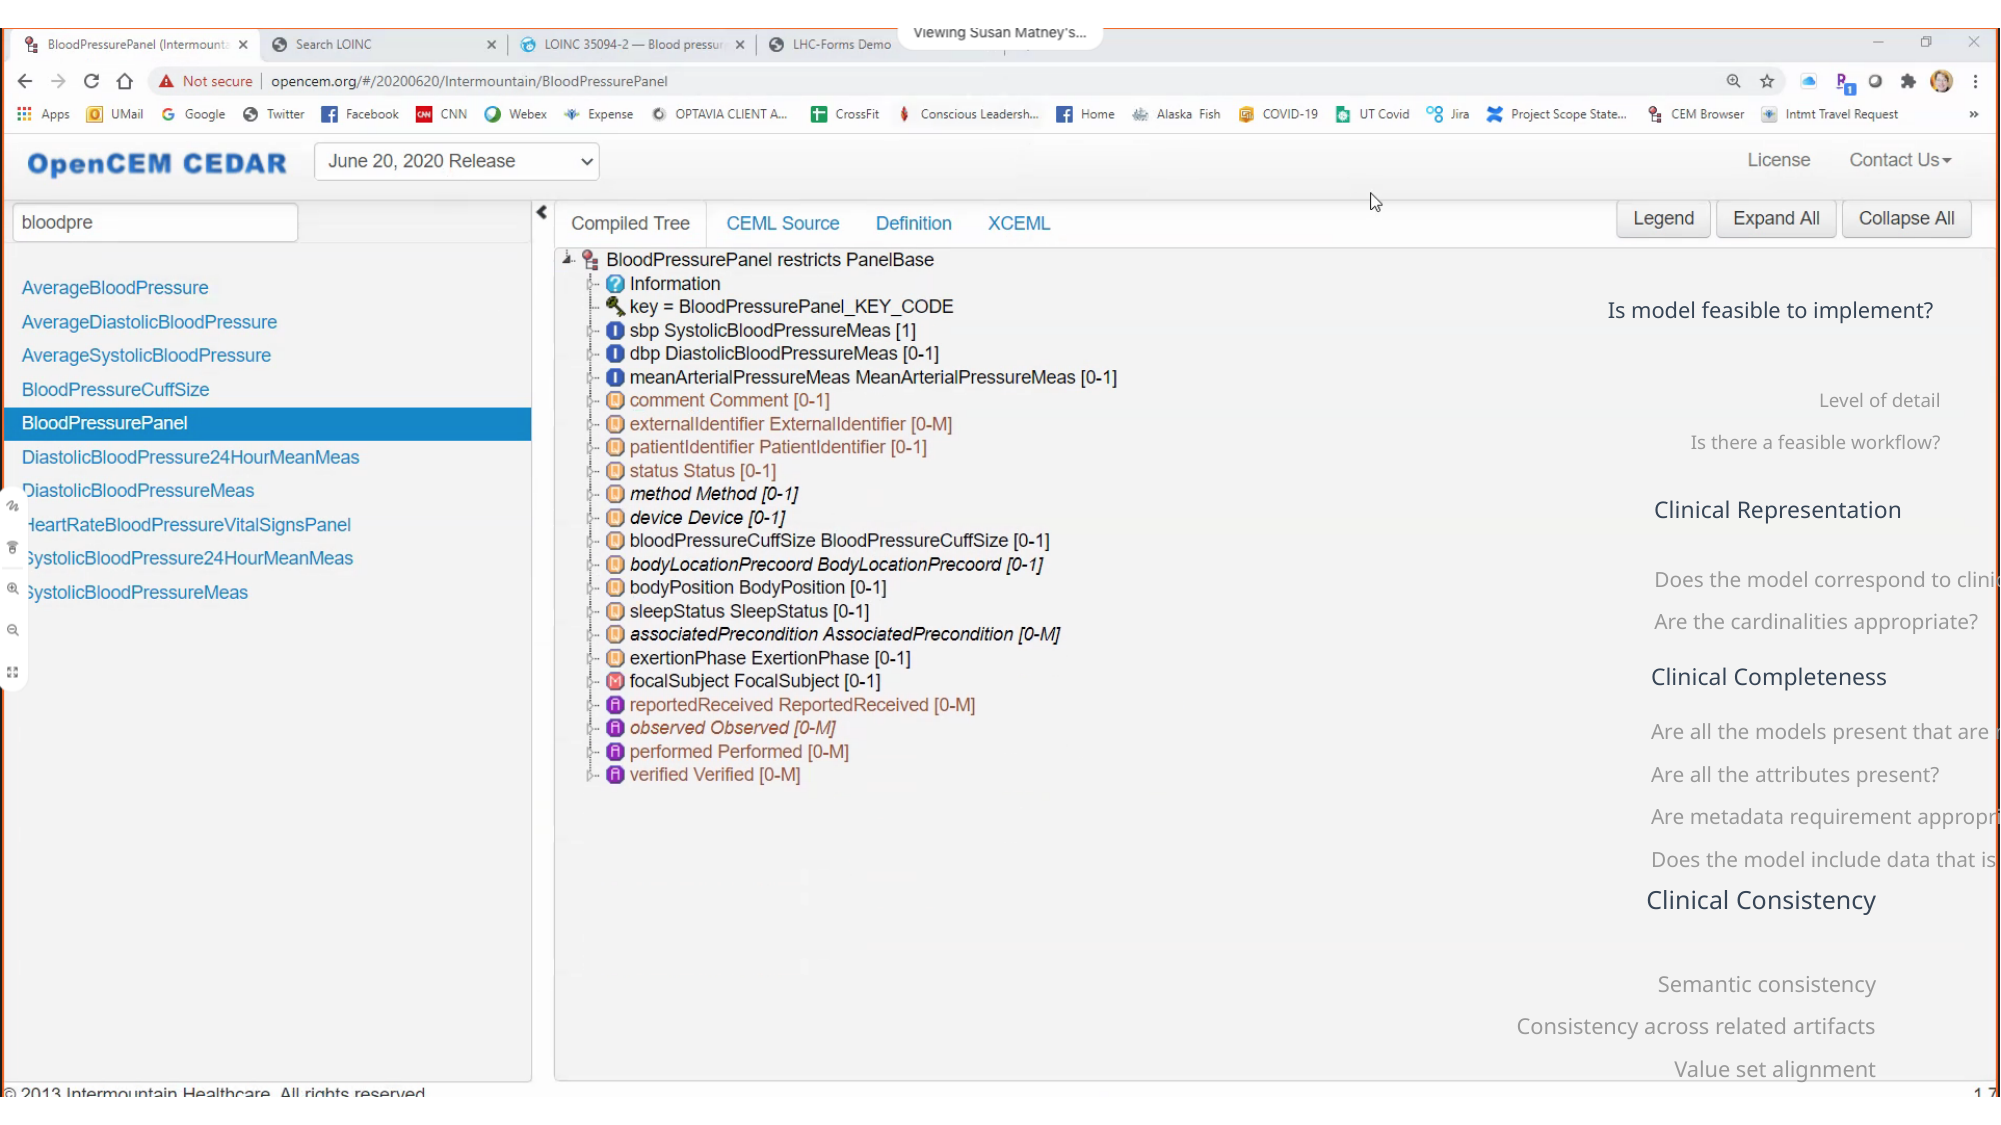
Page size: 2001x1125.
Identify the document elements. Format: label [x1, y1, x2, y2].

text_box [1176, 289, 1956, 437]
picture [0, 28, 2000, 1103]
text_box [1411, 877, 1892, 1084]
text_box [1636, 655, 2000, 916]
text_box [1639, 488, 2000, 637]
